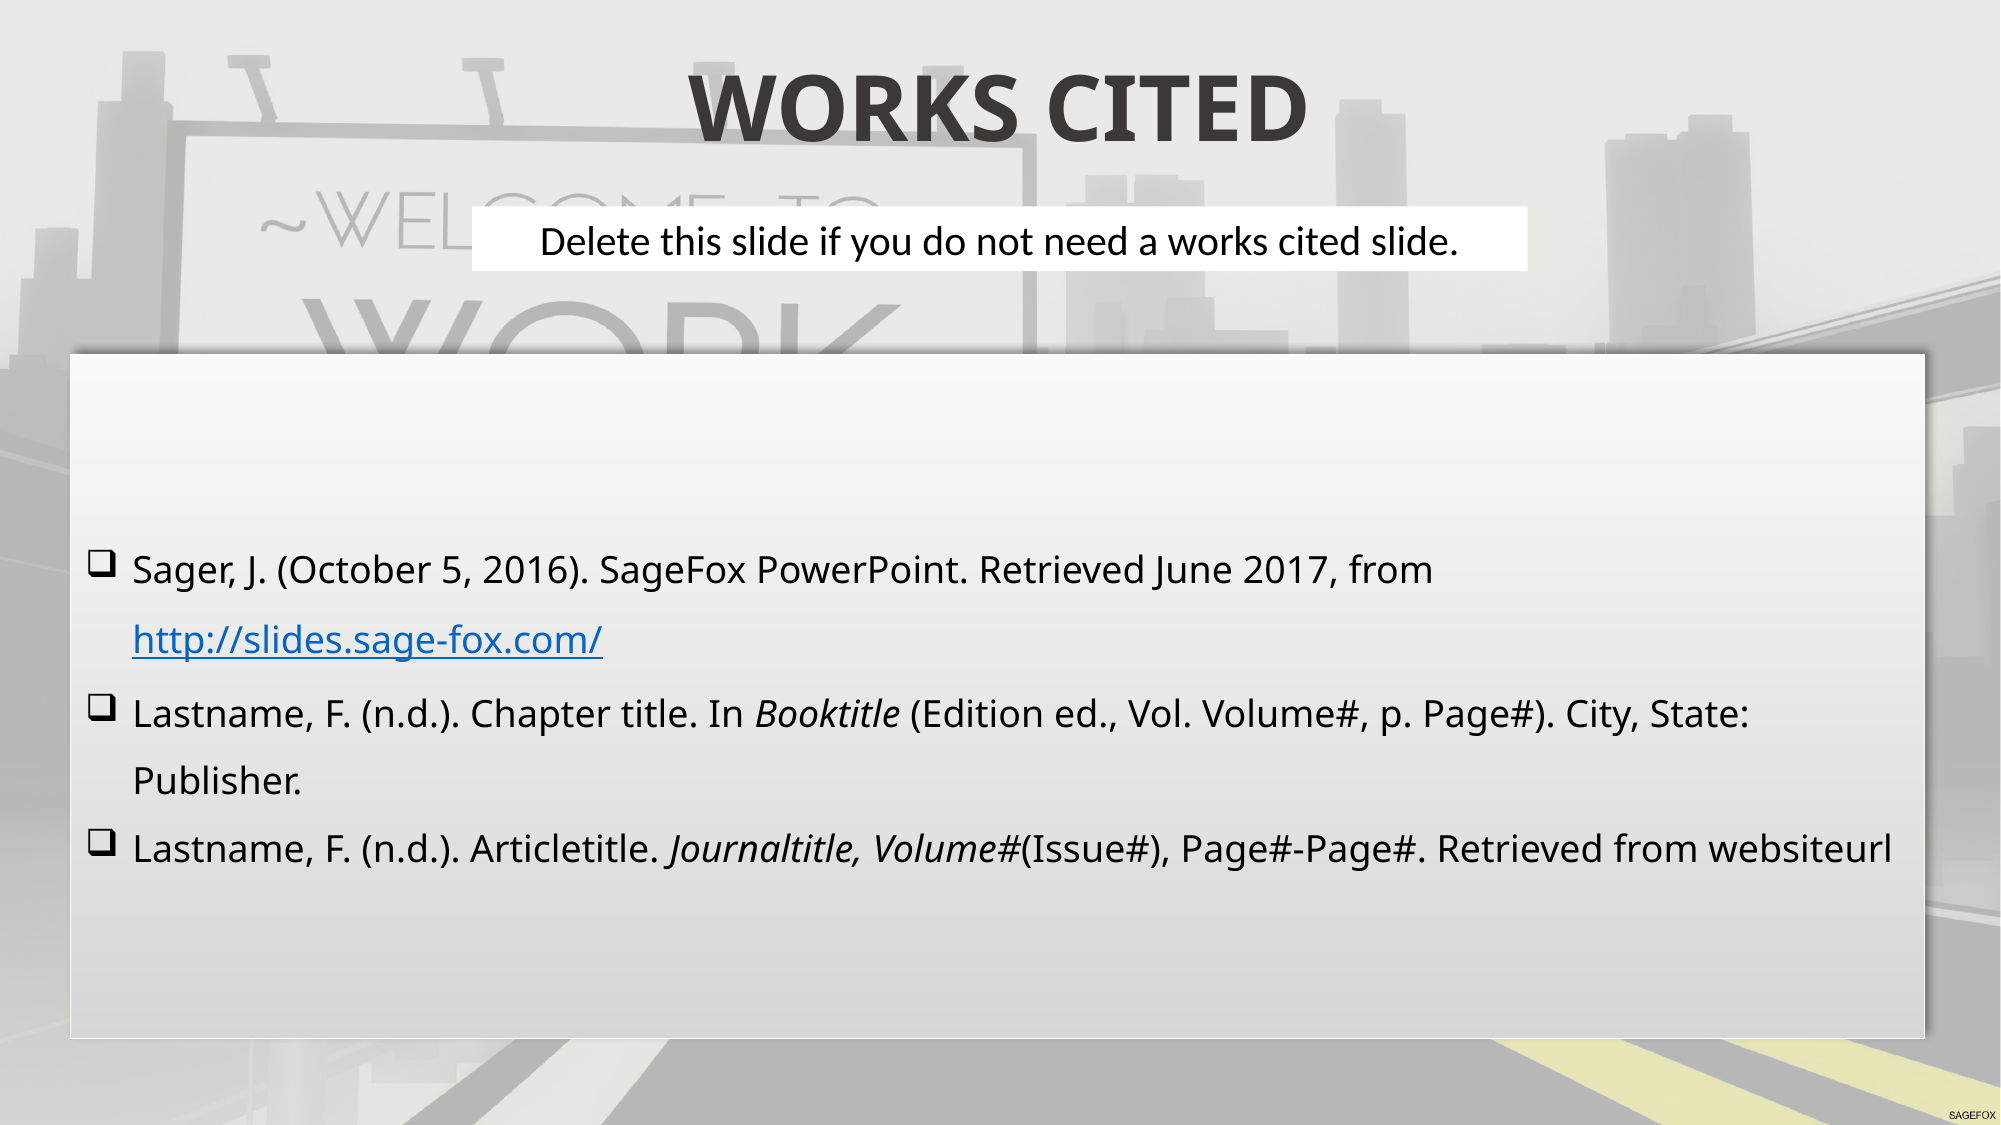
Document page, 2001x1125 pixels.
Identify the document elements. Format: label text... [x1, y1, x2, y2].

text_box Sager, J. (October 5, 2016). SageFox PowerPoint. Retrieved June 2017, from http://slides.sage-fox.com/ Lastname, F. (n.d.). Chapter title. In Booktitle (Edition ed., Vol. Volume#, p. Page#). City, State: Publisher. Lastname, F. (n.d.). Articletitle. Journaltitle, Volume#(Issue#), Page#-Page#. Retrieved from websiteurl [70, 354, 1925, 1039]
text_box WORKS CITED [548, 42, 1452, 167]
text_box Delete this slide if you do not need a works cited slide. [472, 206, 1528, 272]
picture [1925, 0, 2001, 1125]
